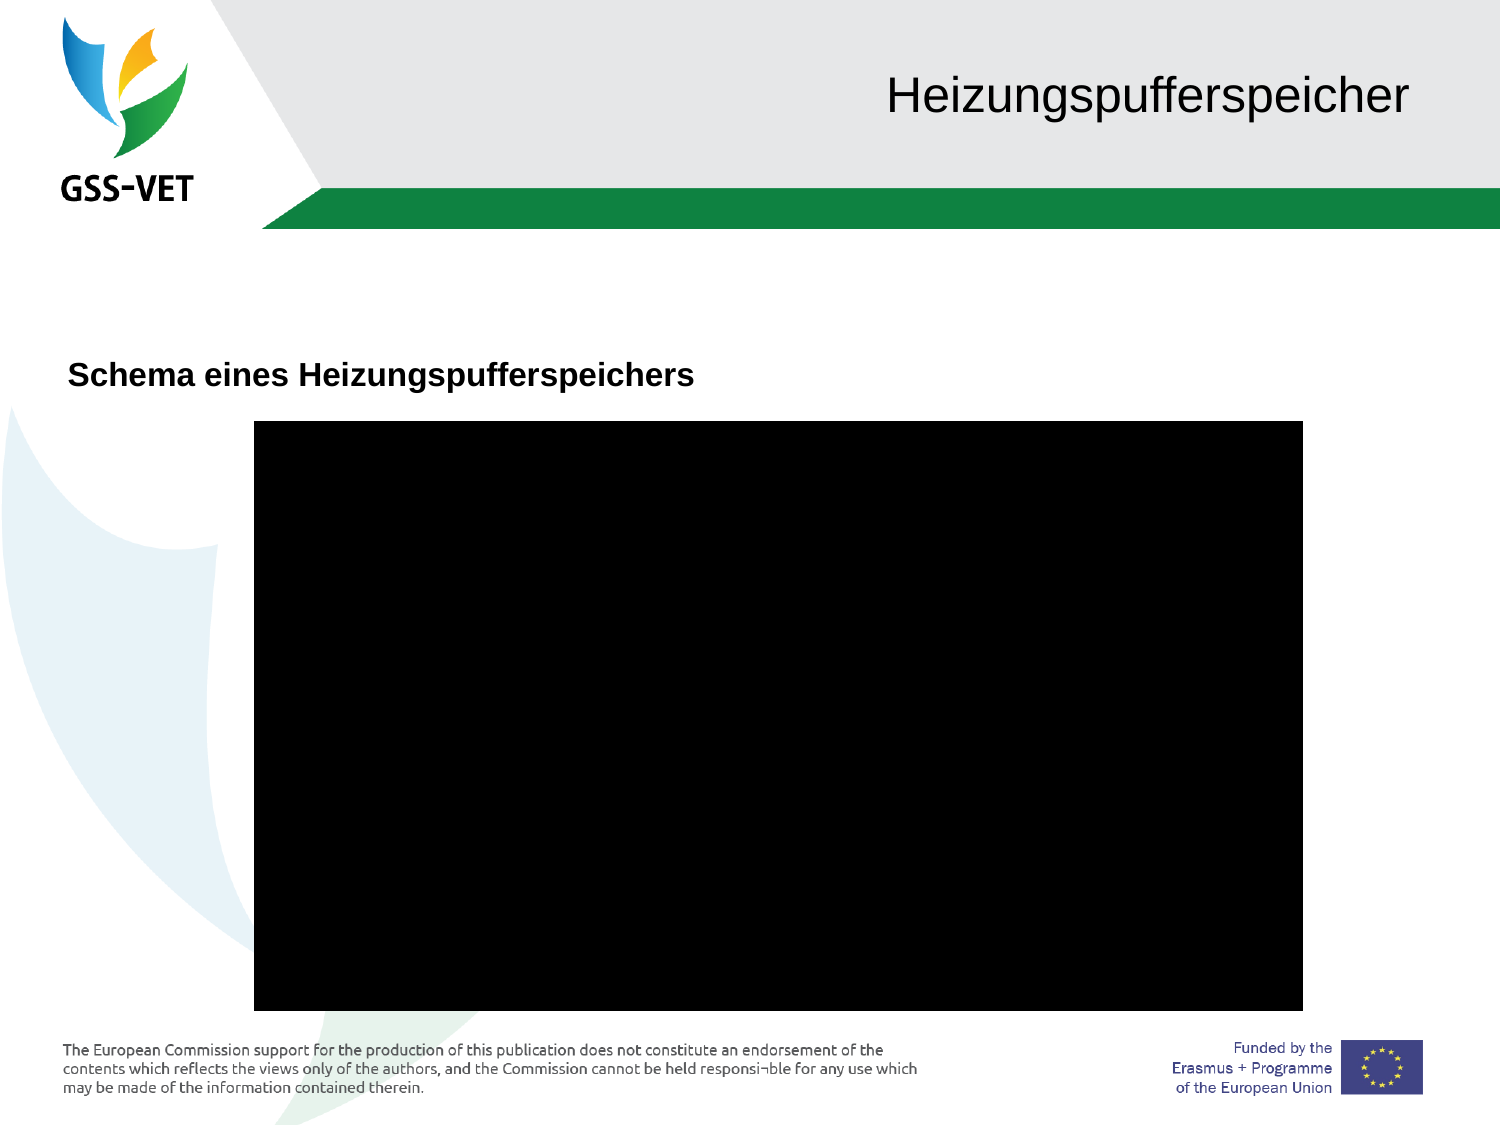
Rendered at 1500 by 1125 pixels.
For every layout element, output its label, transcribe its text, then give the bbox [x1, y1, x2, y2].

text_box Schema eines Heizungspufferspeichers [53, 326, 1317, 401]
title Heizungspufferspeicher [324, 0, 1425, 185]
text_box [253, 420, 1305, 1012]
picture [0, 0, 1500, 1125]
